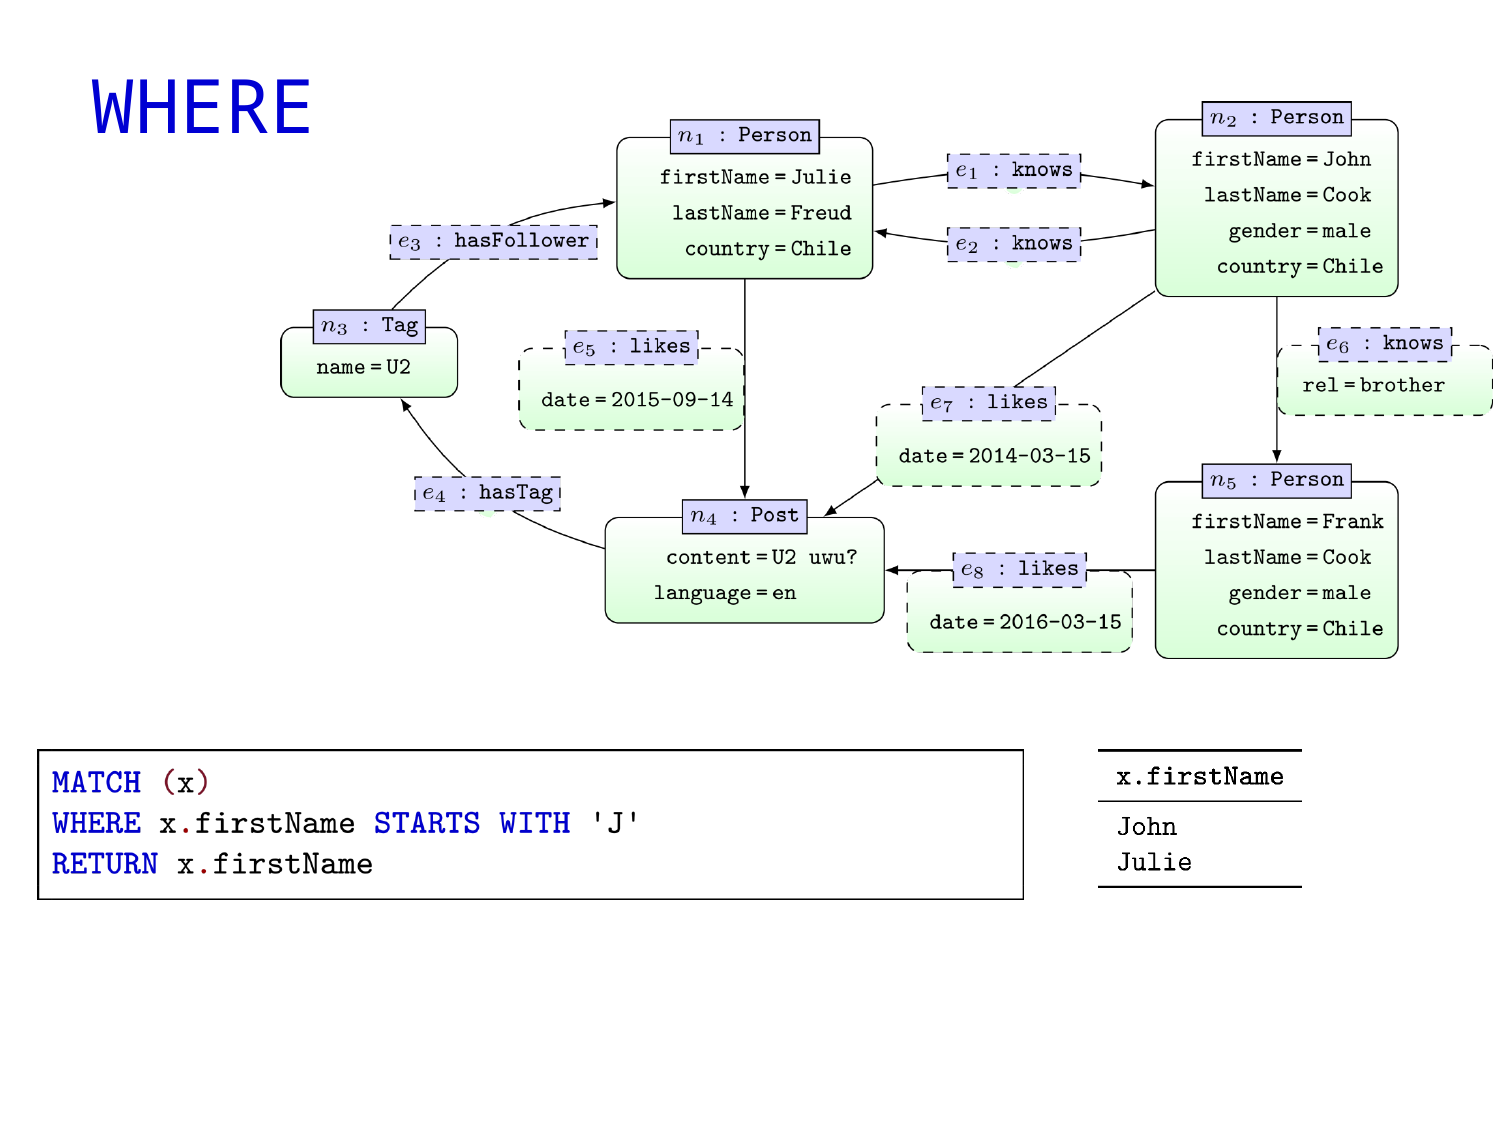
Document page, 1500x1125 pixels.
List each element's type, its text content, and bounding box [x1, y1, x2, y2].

picture [1098, 749, 1303, 888]
picture [37, 749, 1025, 900]
picture [280, 101, 1494, 660]
title WHERE [75, 45, 1425, 163]
